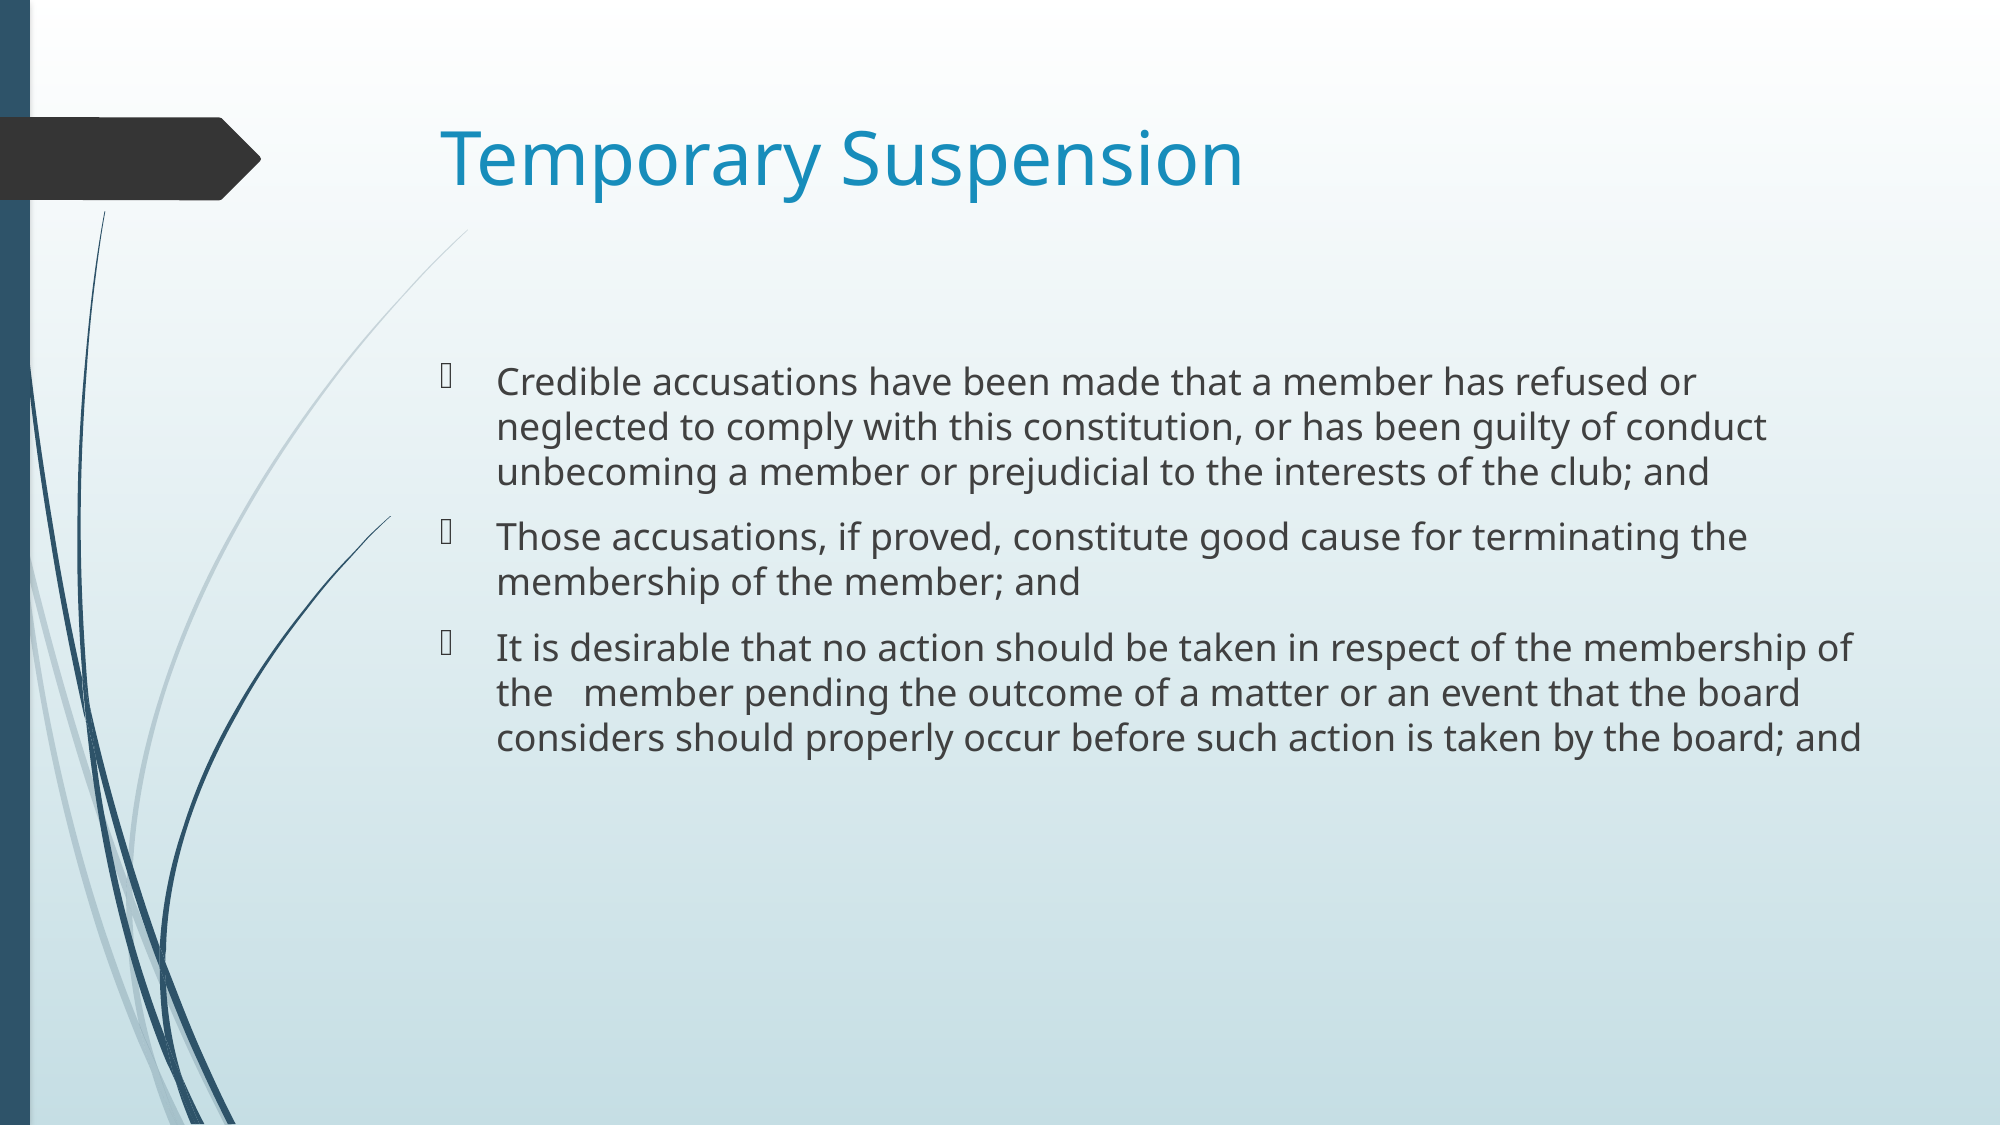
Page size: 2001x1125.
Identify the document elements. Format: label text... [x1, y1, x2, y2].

list Credible accusations have been made that a member has refused or neglected to comply with this constitution, or has been guilty of conduct unbecoming a member or prejudicial to the interests of the club; and Those accusations, if proved, constitute good cause for terminating the membership of the member; and It is desirable that no action should be taken in respect of the membership of the member pending the outcome of a matter or an event that the board considers should properly occur before such action is taken by the board; and [424, 350, 1888, 970]
title Temporary Suspension [425, 102, 1888, 313]
